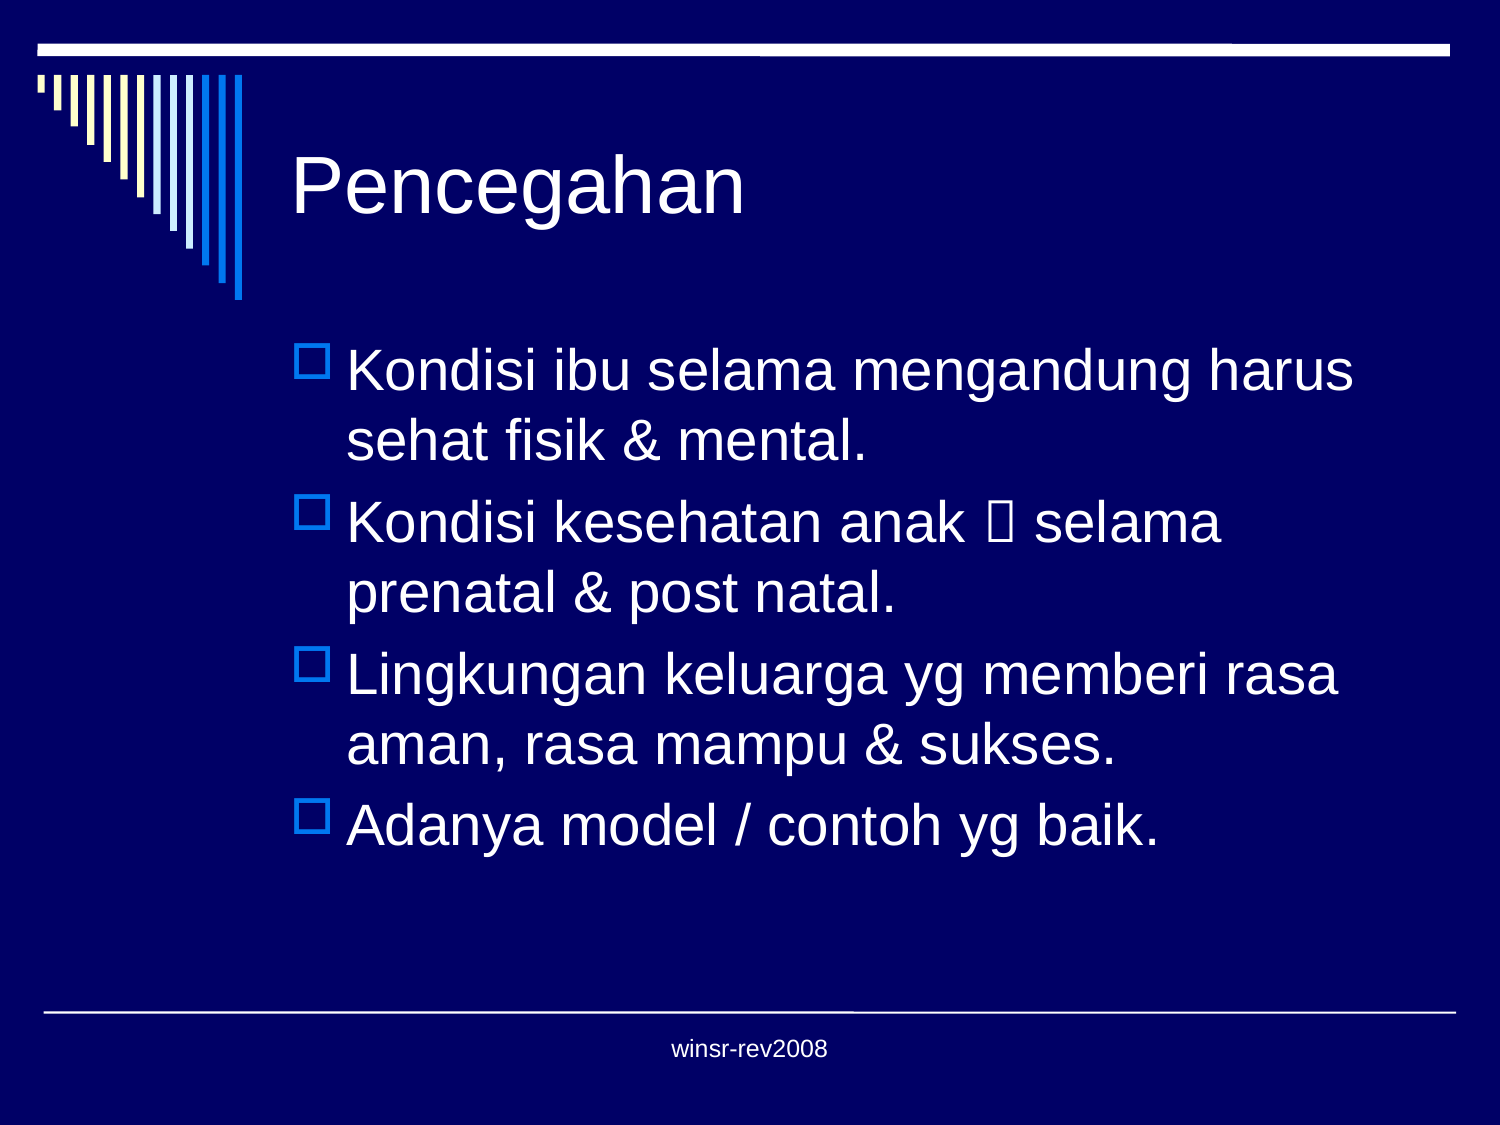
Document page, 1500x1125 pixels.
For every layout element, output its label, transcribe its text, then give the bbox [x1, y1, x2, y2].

footer winsr-rev2008 [512, 1024, 988, 1101]
title Pencegahan [274, 74, 1426, 288]
list Kondisi ibu selama mengandung harus sehat fisik & mental. Kondisi kesehatan anak  selama prenatal & post natal. Lingkungan keluarga yg memberi rasa aman, rasa mampu & sukses. Adanya model / contoh yg baik. [274, 324, 1426, 1001]
